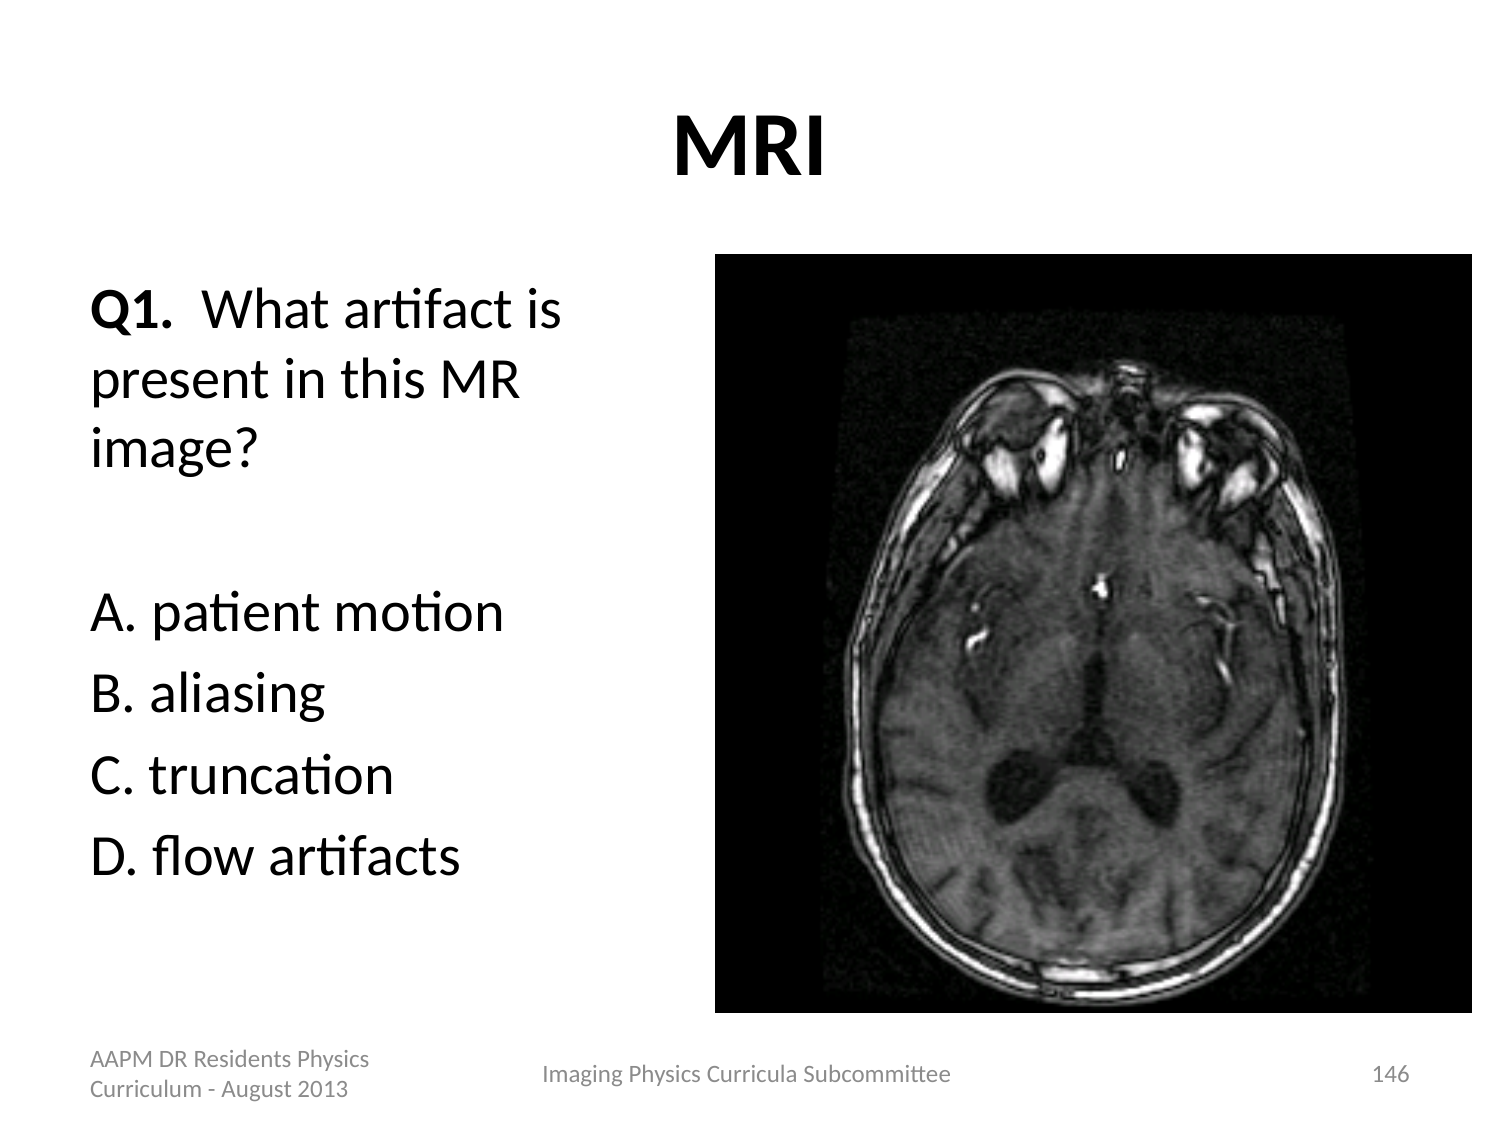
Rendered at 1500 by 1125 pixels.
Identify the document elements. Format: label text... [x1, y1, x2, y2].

list Q1. What artifact is present in this MR image? A. patient motion B. aliasing C. truncation D. flow artifacts [75, 262, 700, 1005]
title MRI [75, 45, 1425, 233]
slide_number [75, 1042, 425, 1103]
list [715, 254, 1472, 1013]
slide_number 146 [1074, 1042, 1425, 1103]
footer Imaging Physics Curricula Subcommittee [512, 1042, 988, 1103]
